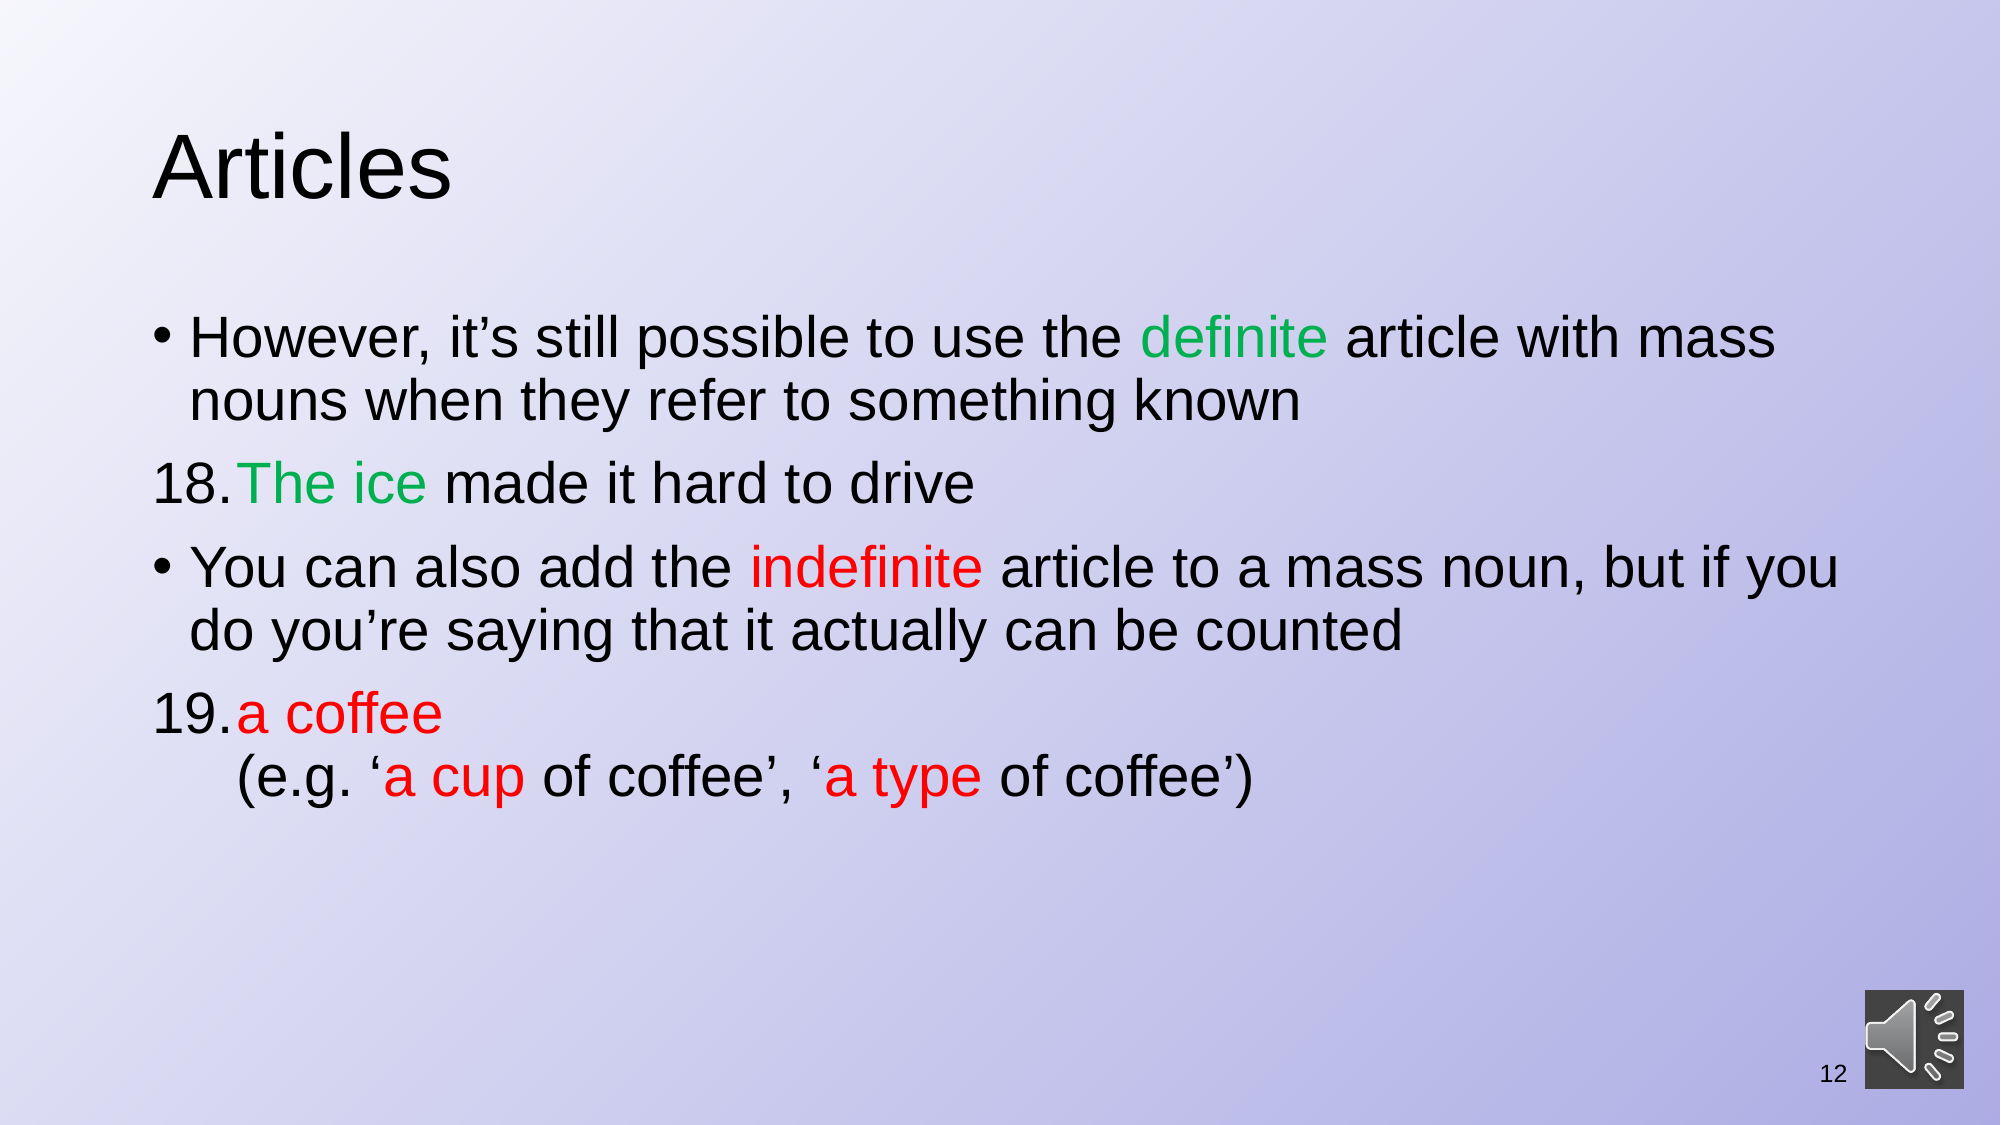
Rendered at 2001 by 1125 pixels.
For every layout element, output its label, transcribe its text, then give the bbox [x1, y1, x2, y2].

list However, it’s still possible to use the definite article with mass nouns when they refer to something known ​The ice made it hard to drive You can also add the indefinite article to a mass noun, but if you do you’re saying that it actually can be counted ​a coffee (e.g. ‘a cup of coffee’, ‘a type of coffee’) [137, 299, 1863, 1014]
slide_number 12 [1412, 1042, 1863, 1103]
title Articles [137, 59, 1863, 278]
picture [1864, 989, 1965, 1090]
